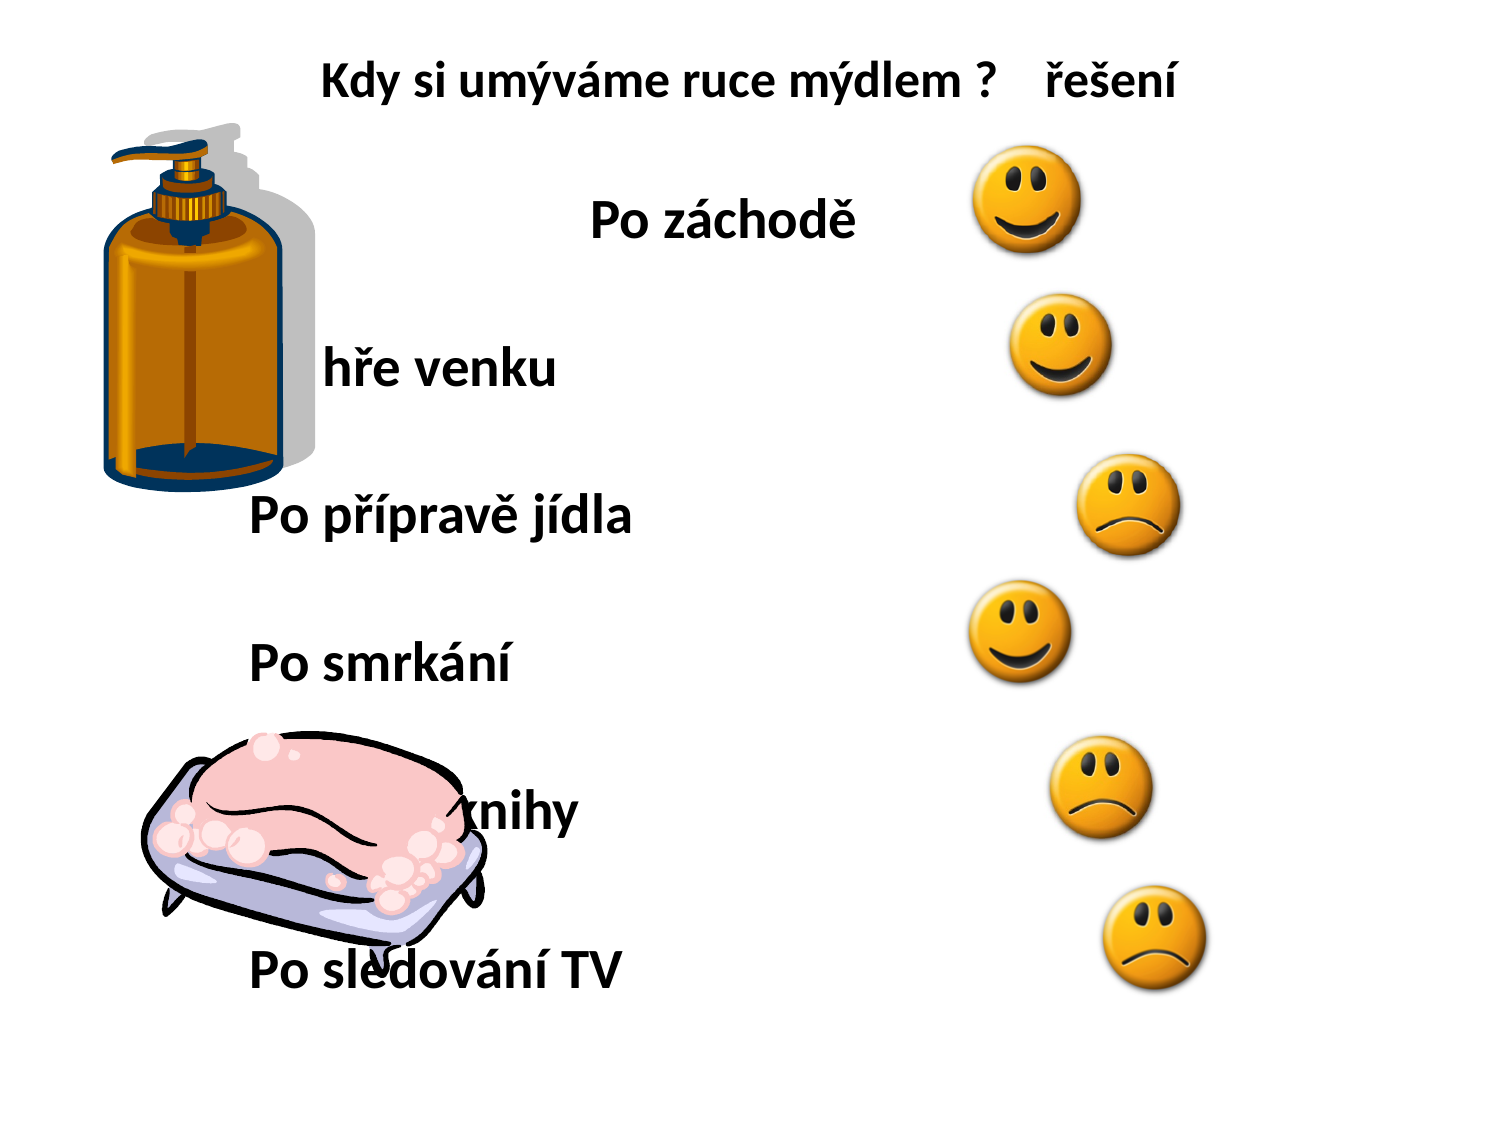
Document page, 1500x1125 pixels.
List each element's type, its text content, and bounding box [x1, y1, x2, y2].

picture [1085, 869, 1222, 1006]
list Kdy si umýváme ruce mýdlem ? řešení Po záchodě Po hře venku Po přípravě jídla Po smrkání Po čtení knihy Po sledování TV [53, 37, 1447, 1094]
picture [993, 276, 1128, 412]
picture [103, 116, 317, 494]
picture [137, 724, 495, 985]
picture [1033, 719, 1170, 855]
picture [954, 128, 1098, 270]
picture [951, 436, 1196, 699]
